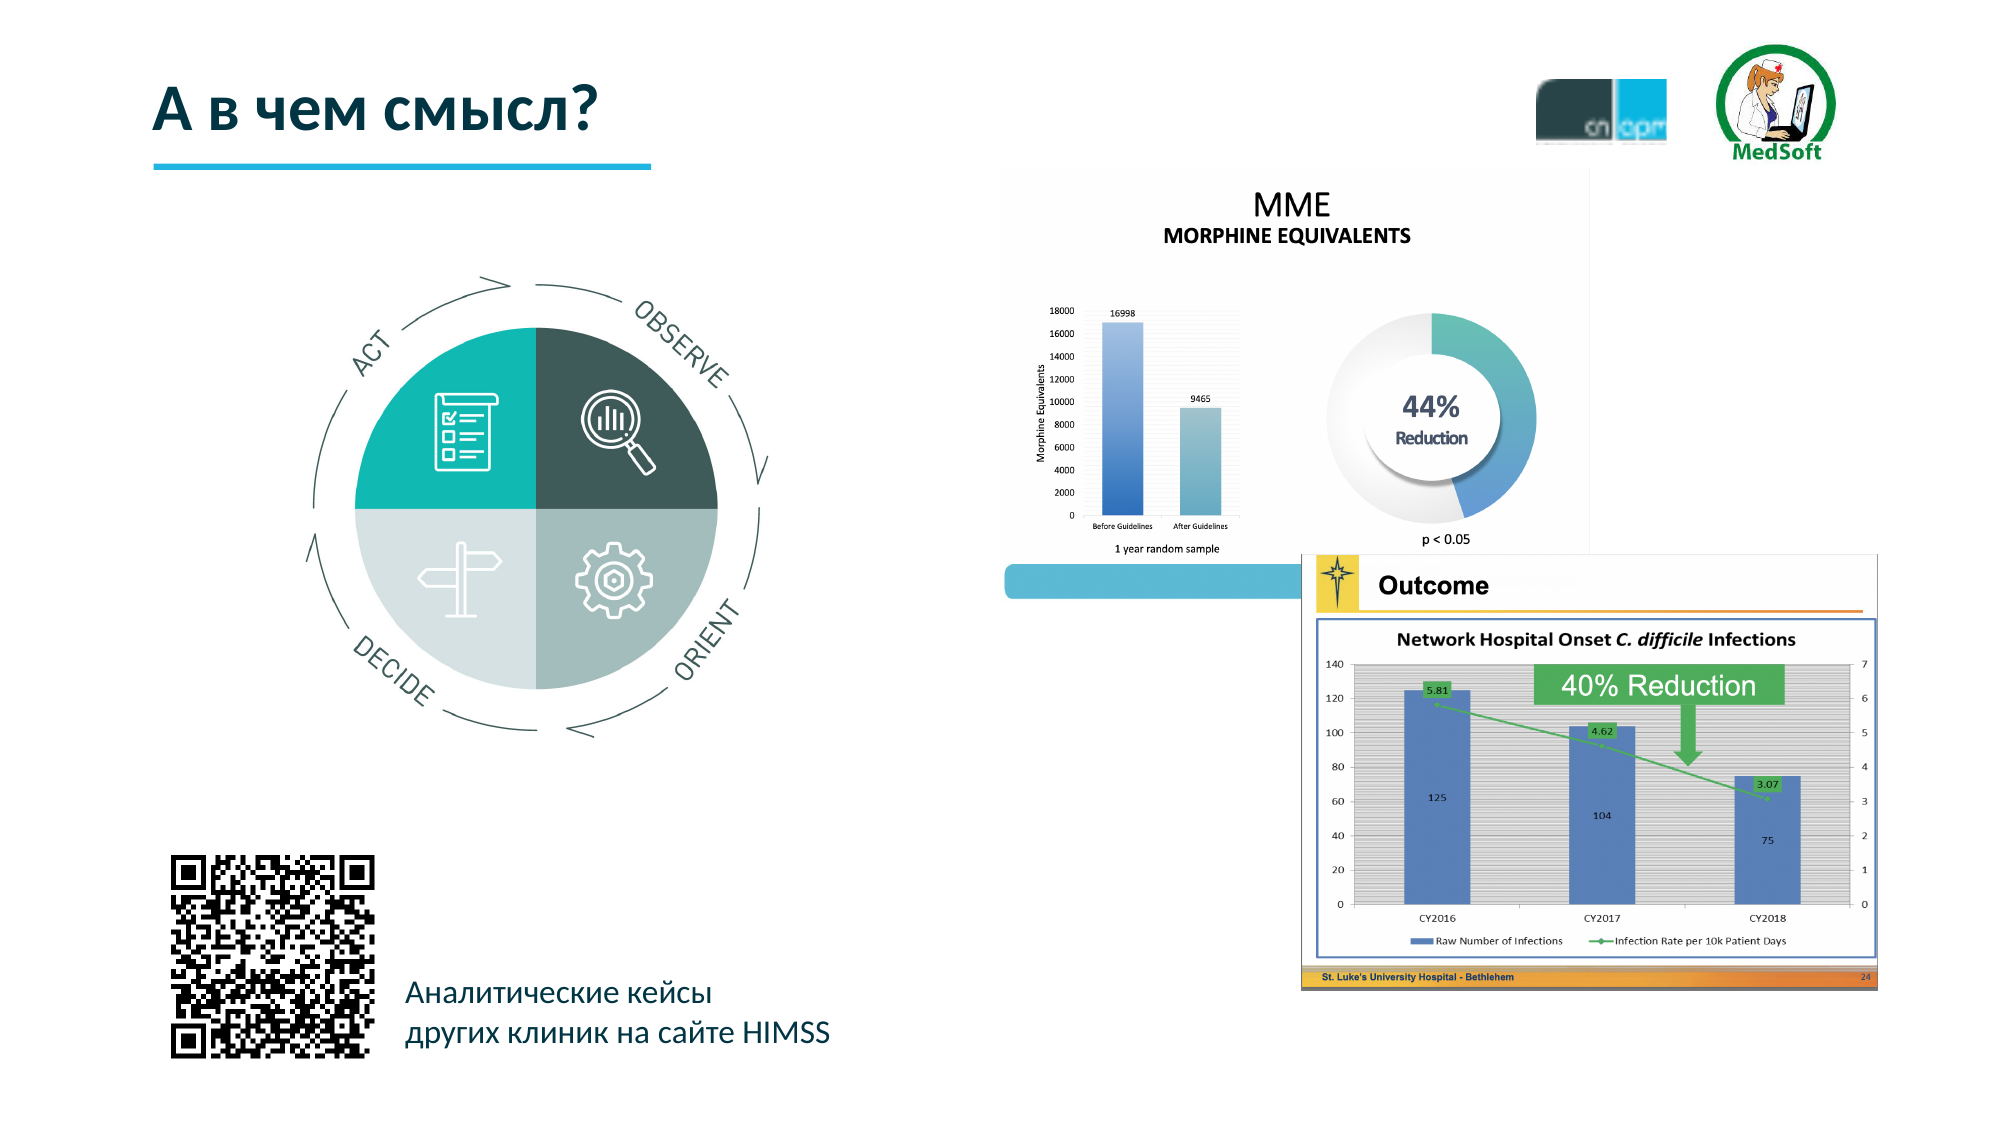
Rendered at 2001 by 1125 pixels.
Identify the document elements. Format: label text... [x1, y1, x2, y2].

picture [998, 169, 1878, 991]
text_box [153, 163, 652, 171]
text_box Аналитические кейсы других клиник на сайте HIMSS [391, 917, 854, 1058]
picture [153, 837, 391, 1075]
picture [153, 250, 920, 761]
title А в чем смысл? [137, 0, 1863, 218]
